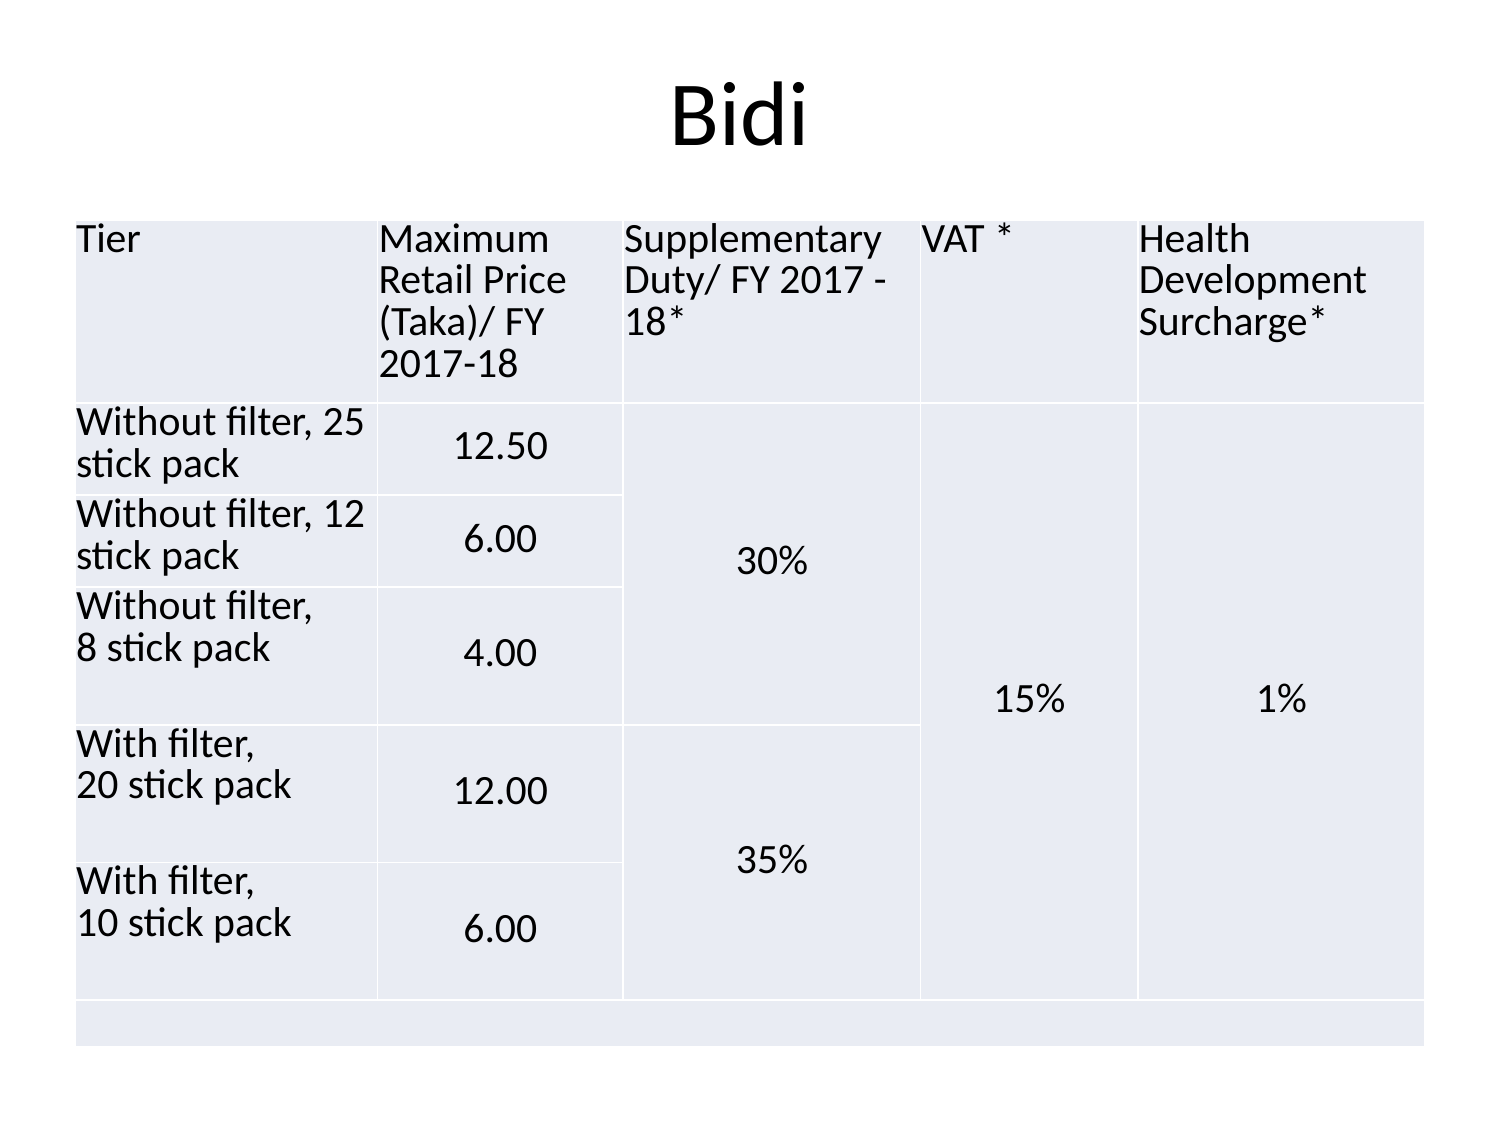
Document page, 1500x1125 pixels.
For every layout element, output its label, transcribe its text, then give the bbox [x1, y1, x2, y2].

table_cell 6.00 [378, 496, 622, 586]
table_header Supplementary Duty/ FY 2017 - 18* [624, 221, 920, 402]
table_cell 12.50 [378, 404, 622, 494]
title Bidi [75, 45, 1425, 173]
table_cell Without filter, 8 stick pack [76, 588, 377, 724]
table_header Tier [76, 221, 377, 402]
table_cell 6.00 [378, 863, 622, 999]
table_cell 12.00 [378, 726, 622, 862]
table_cell 1% [1139, 404, 1424, 999]
table_cell With filter, 20 stick pack [76, 726, 377, 862]
table_cell [76, 1001, 1424, 1046]
table_cell With filter, 10 stick pack [76, 863, 377, 999]
table_header VAT * [921, 221, 1137, 402]
table_cell Without filter, 25 stick pack [76, 404, 377, 494]
table_header Health Development Surcharge* [1139, 221, 1424, 402]
table_cell 30% [624, 404, 920, 724]
table_cell 15% [921, 404, 1137, 999]
table_cell Without filter, 12 stick pack [76, 496, 377, 586]
table_cell 4.00 [378, 588, 622, 724]
table_cell 35% [624, 726, 920, 999]
table_header Maximum Retail Price (Taka)/ FY 2017-18 [378, 221, 622, 402]
